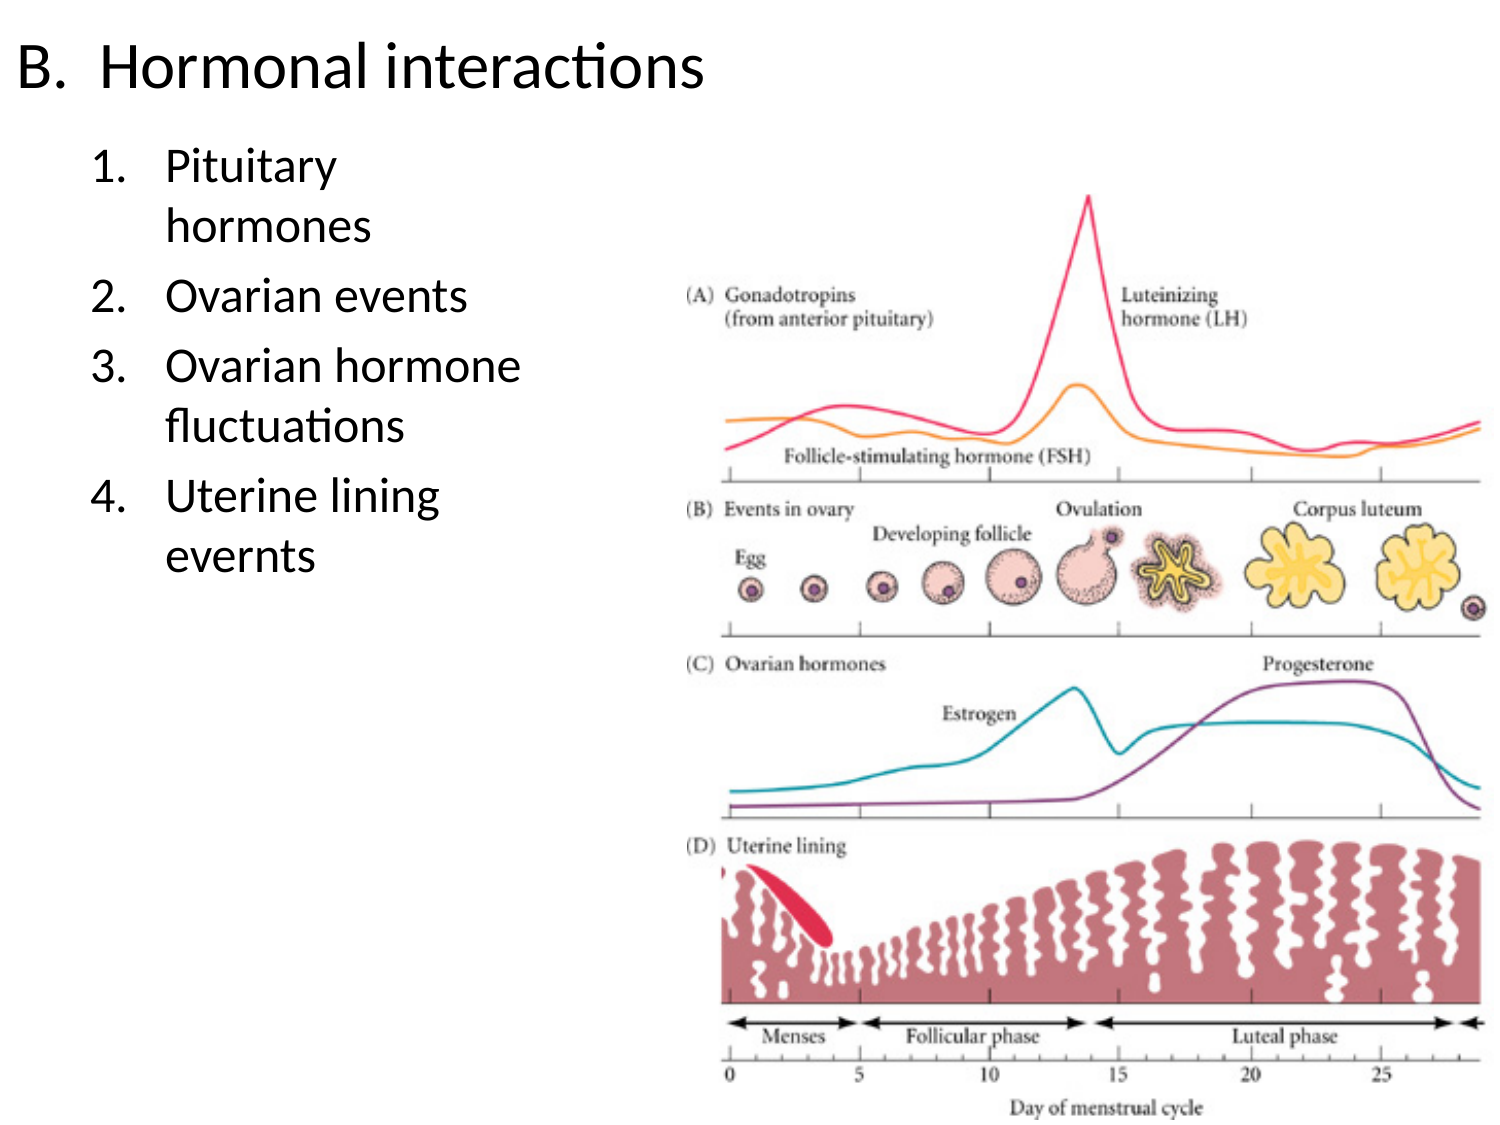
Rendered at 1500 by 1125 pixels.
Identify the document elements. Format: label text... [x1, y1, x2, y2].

title B. Hormonal interactions [1, 3, 727, 121]
list Pituitary hormones Ovarian events Ovarian hormone fluctuations Uterine lining evernts [75, 125, 550, 1063]
picture [687, 193, 1495, 1120]
